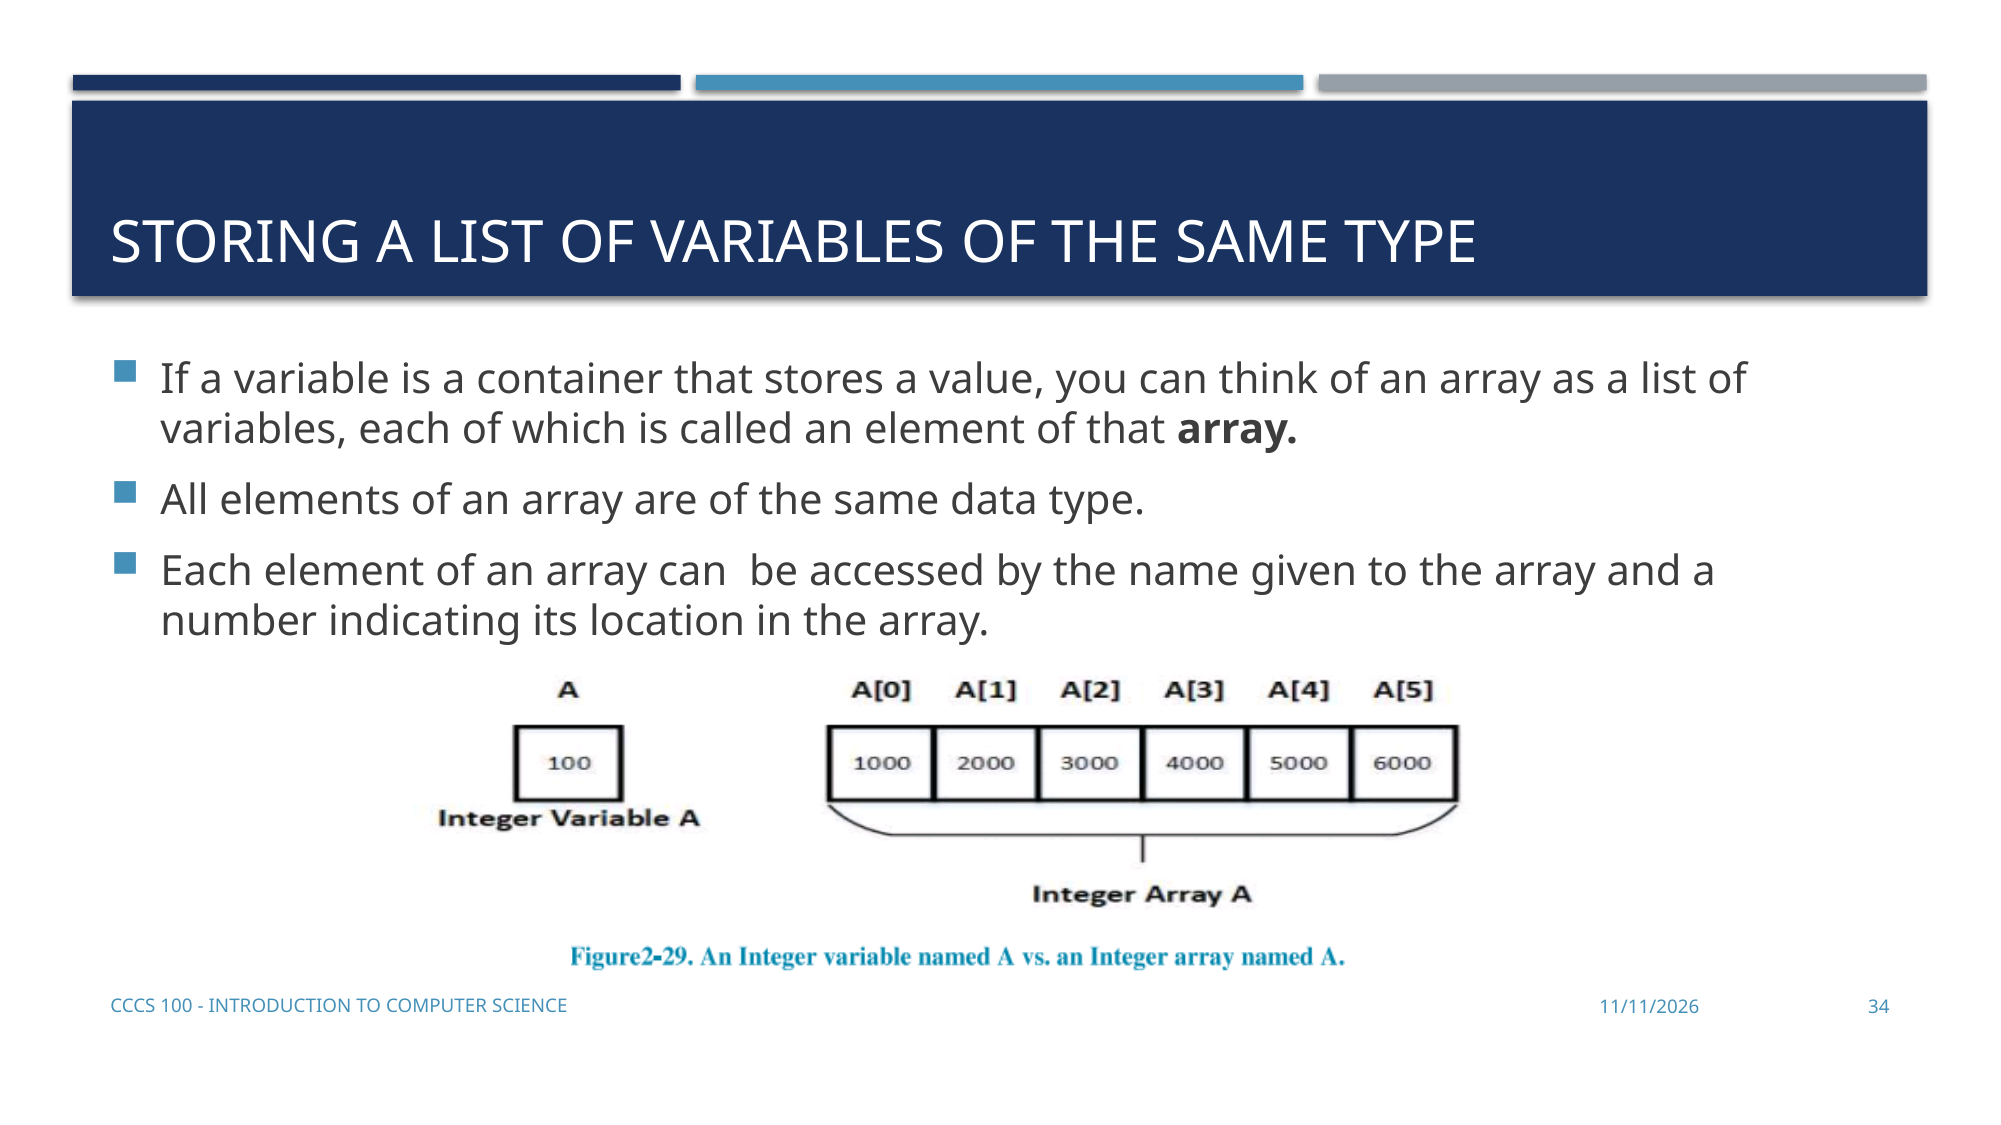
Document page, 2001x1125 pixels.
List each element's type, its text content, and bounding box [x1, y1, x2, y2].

title Storing a list of variables of the same Type [95, 115, 1905, 282]
picture [288, 649, 1627, 923]
footer CCCS 100 - Introduction to Computer Science [95, 976, 1230, 1037]
list If a variable is a container that stores a value, you can think of an array as a list of variables, each of which is called an element of that array. All elements of an array are of the same data type. Each element of an array can be accessed by the name given to the array and a number indicating its location in the array. [95, 314, 1821, 681]
slide_number 34 [1732, 977, 1905, 1037]
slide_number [1247, 977, 1715, 1037]
picture [570, 938, 1346, 977]
